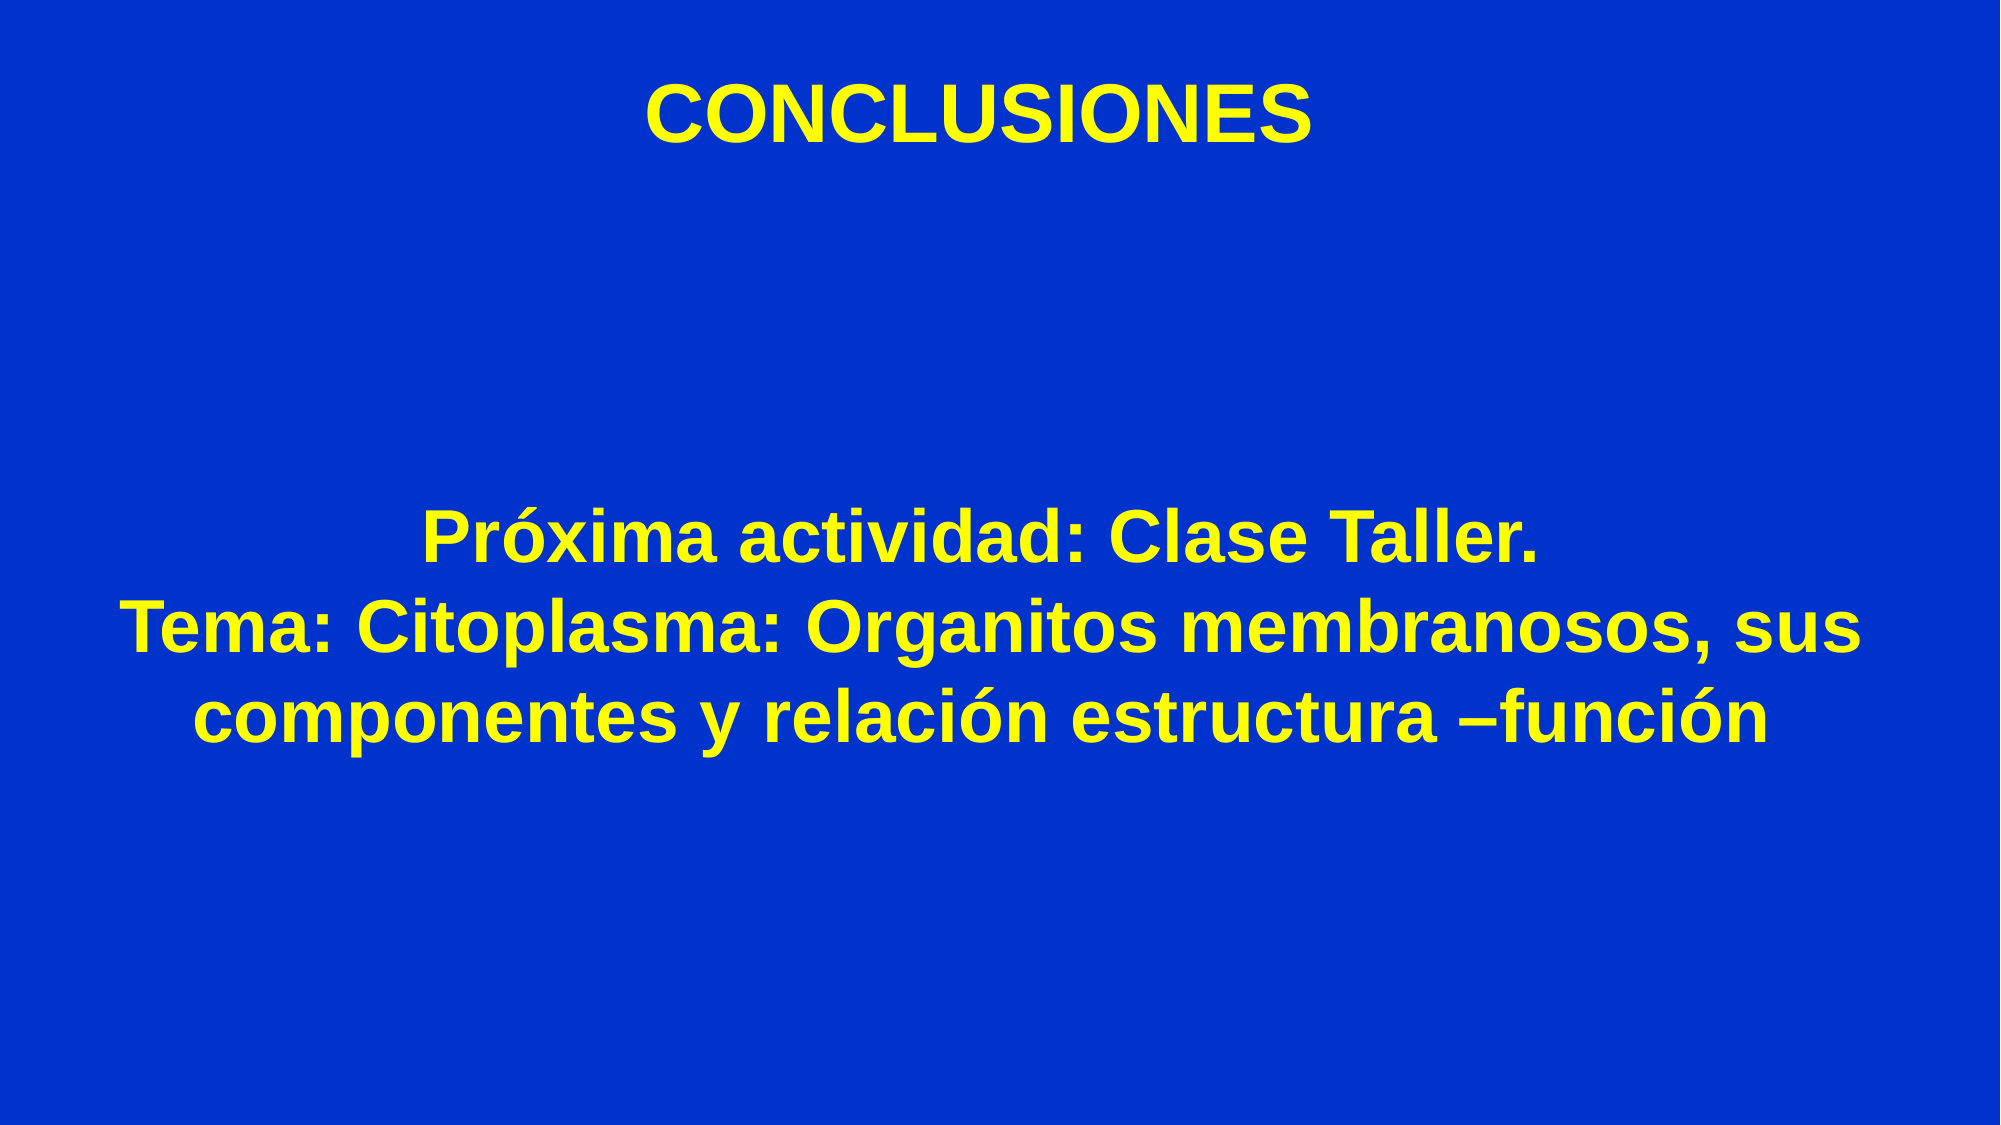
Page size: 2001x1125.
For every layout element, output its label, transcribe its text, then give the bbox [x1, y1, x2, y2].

text_box CONCLUSIONES [629, 51, 1329, 167]
text_box Próxima actividad: Clase Taller. Tema: Citoplasma: Organitos membranosos, sus componentes y relación estructura –función [67, 479, 1897, 765]
